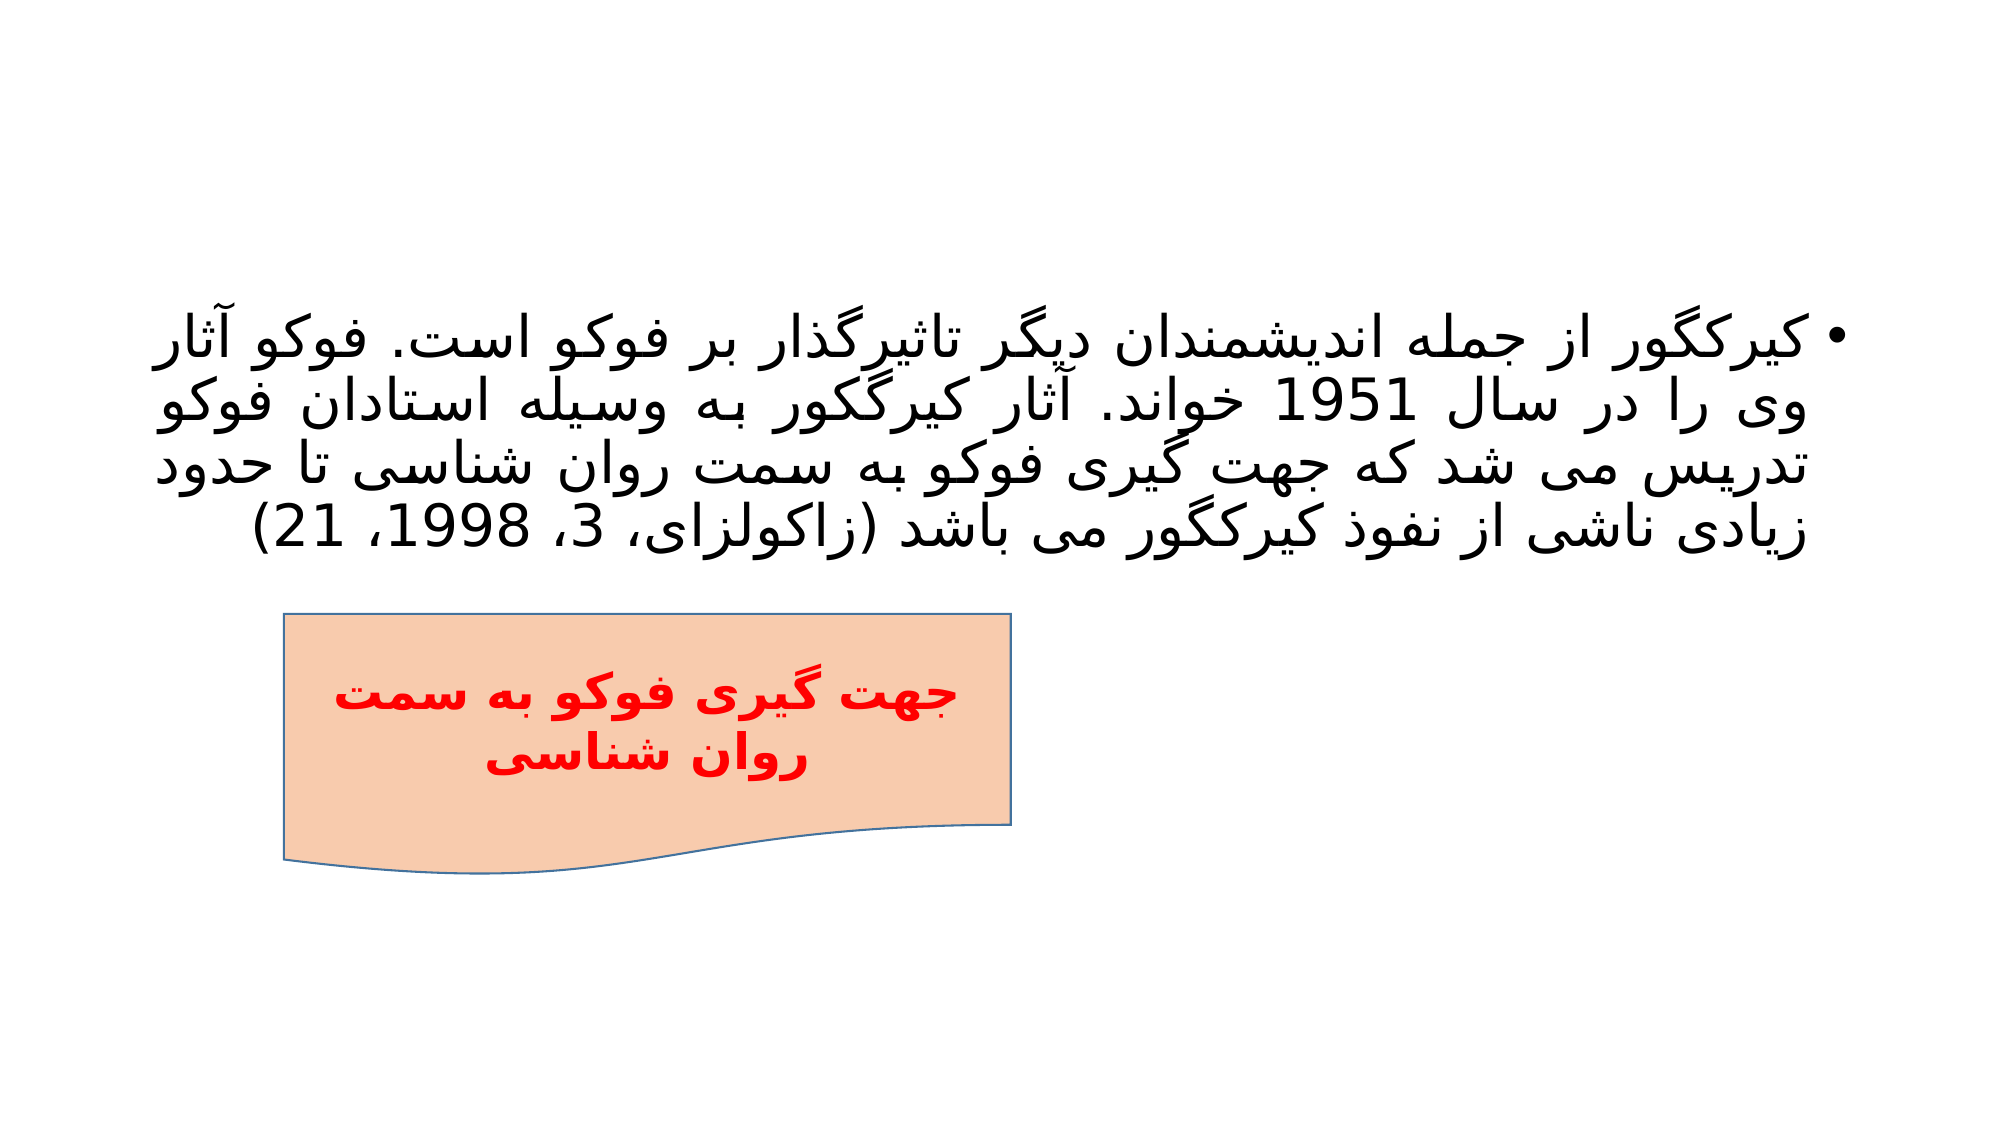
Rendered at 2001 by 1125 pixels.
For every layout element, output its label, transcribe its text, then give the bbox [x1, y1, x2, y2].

list کیرکگور از جمله اندیشمندان دیگر تاثیرگذار بر فوکو است. فوکو آثار وی را در سال 1951 خواند. آثار کیرگکور به وسیله استادان فوکو تدریس می شد که جهت گیری فوکو به سمت روان شناسی تا حدود زیادی ناشی از نفوذ کیرکگور می باشد (زاکولزای، 3، 1998، 21) [137, 299, 1863, 1014]
text_box جهت گیری فوکو به سمت روان شناسی [282, 612, 1012, 875]
